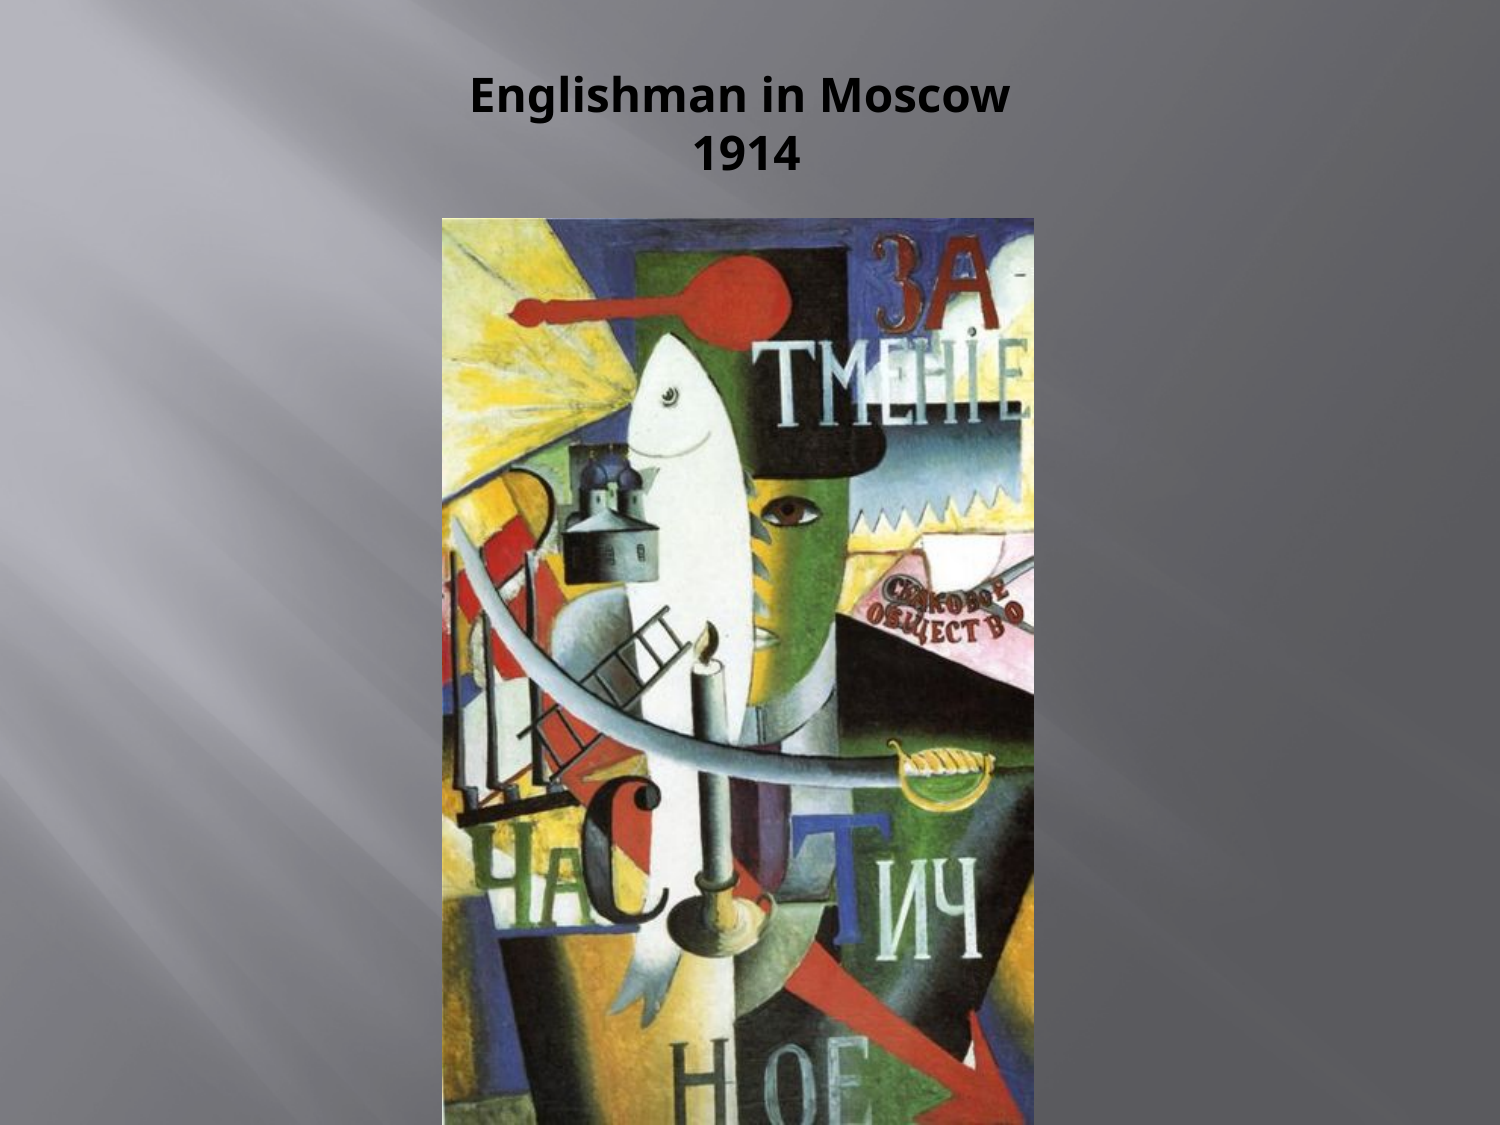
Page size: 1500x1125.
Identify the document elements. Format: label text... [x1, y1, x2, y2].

picture [442, 218, 1034, 1125]
title Englishman in Moscow 1914 [64, 0, 1415, 188]
